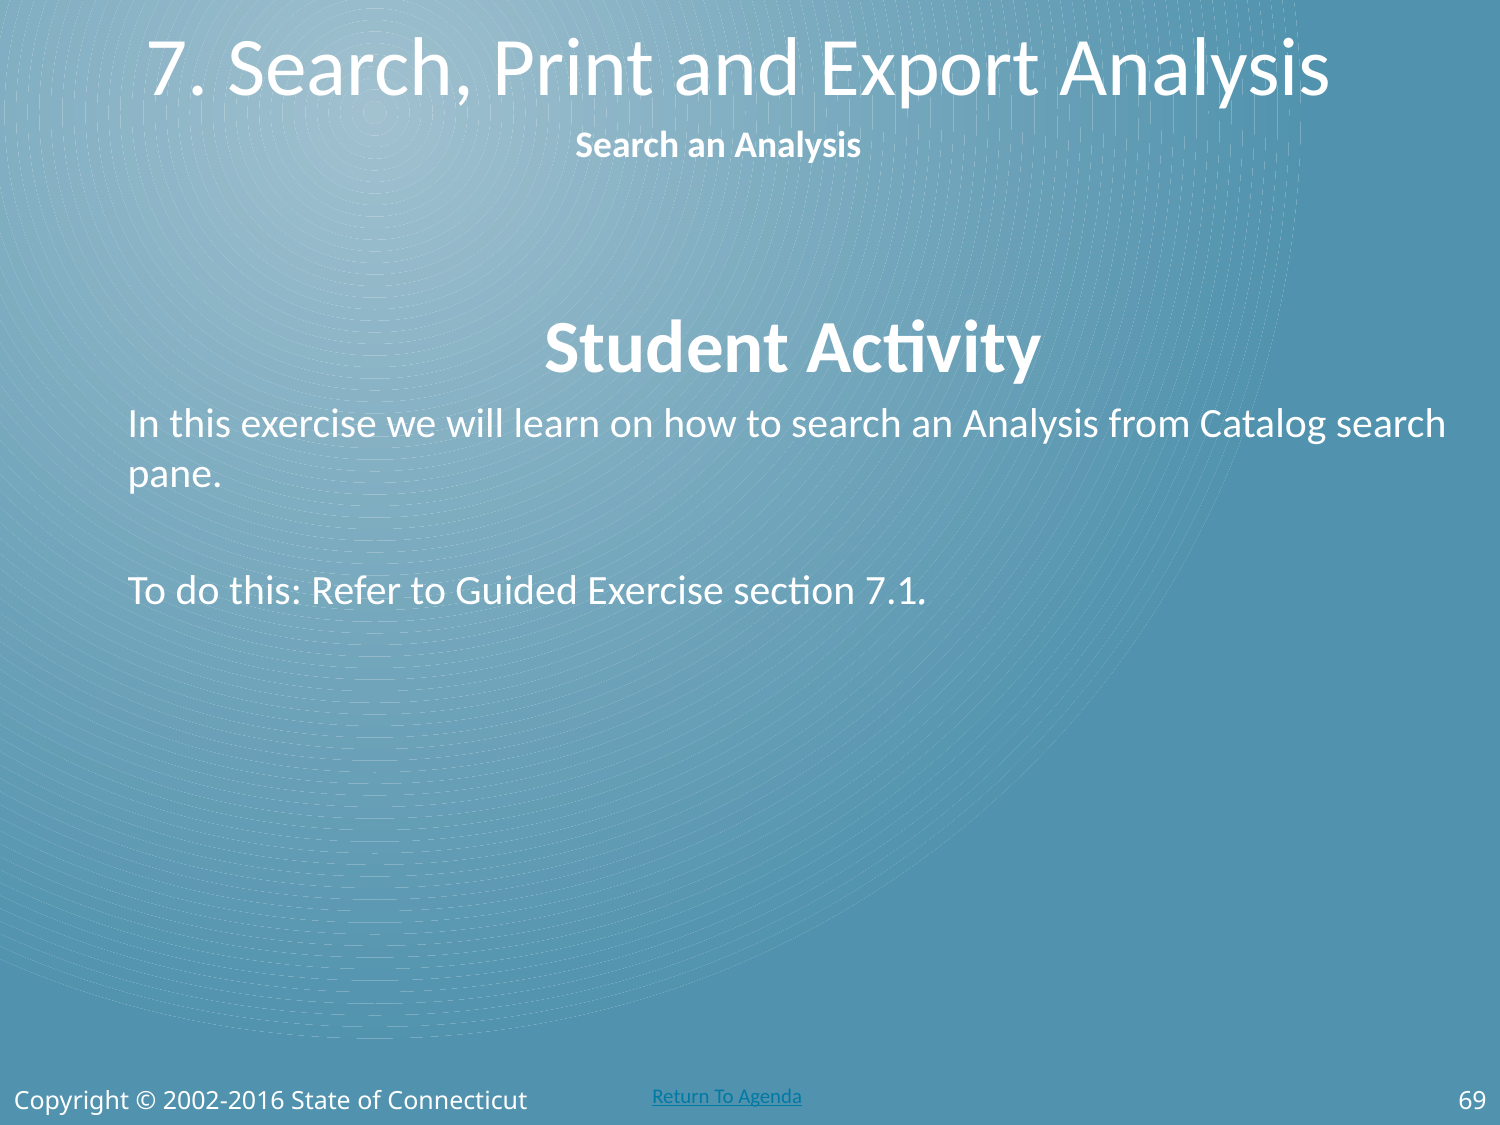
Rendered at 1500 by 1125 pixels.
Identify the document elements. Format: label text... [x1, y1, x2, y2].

title 7. Search, Print and Export Analysis [15, 4, 1463, 125]
slide_number 69 [1350, 1076, 1500, 1121]
subtitle Student Activity In this exercise we will learn on how to search an Analysis from Catalog search pane. To do this: Refer to Guided Exercise section 7.1. [112, 224, 1475, 813]
footer Copyright © 2002-2016 State of Connecticut [0, 1076, 836, 1125]
text_box Search an Analysis [312, 112, 1125, 173]
